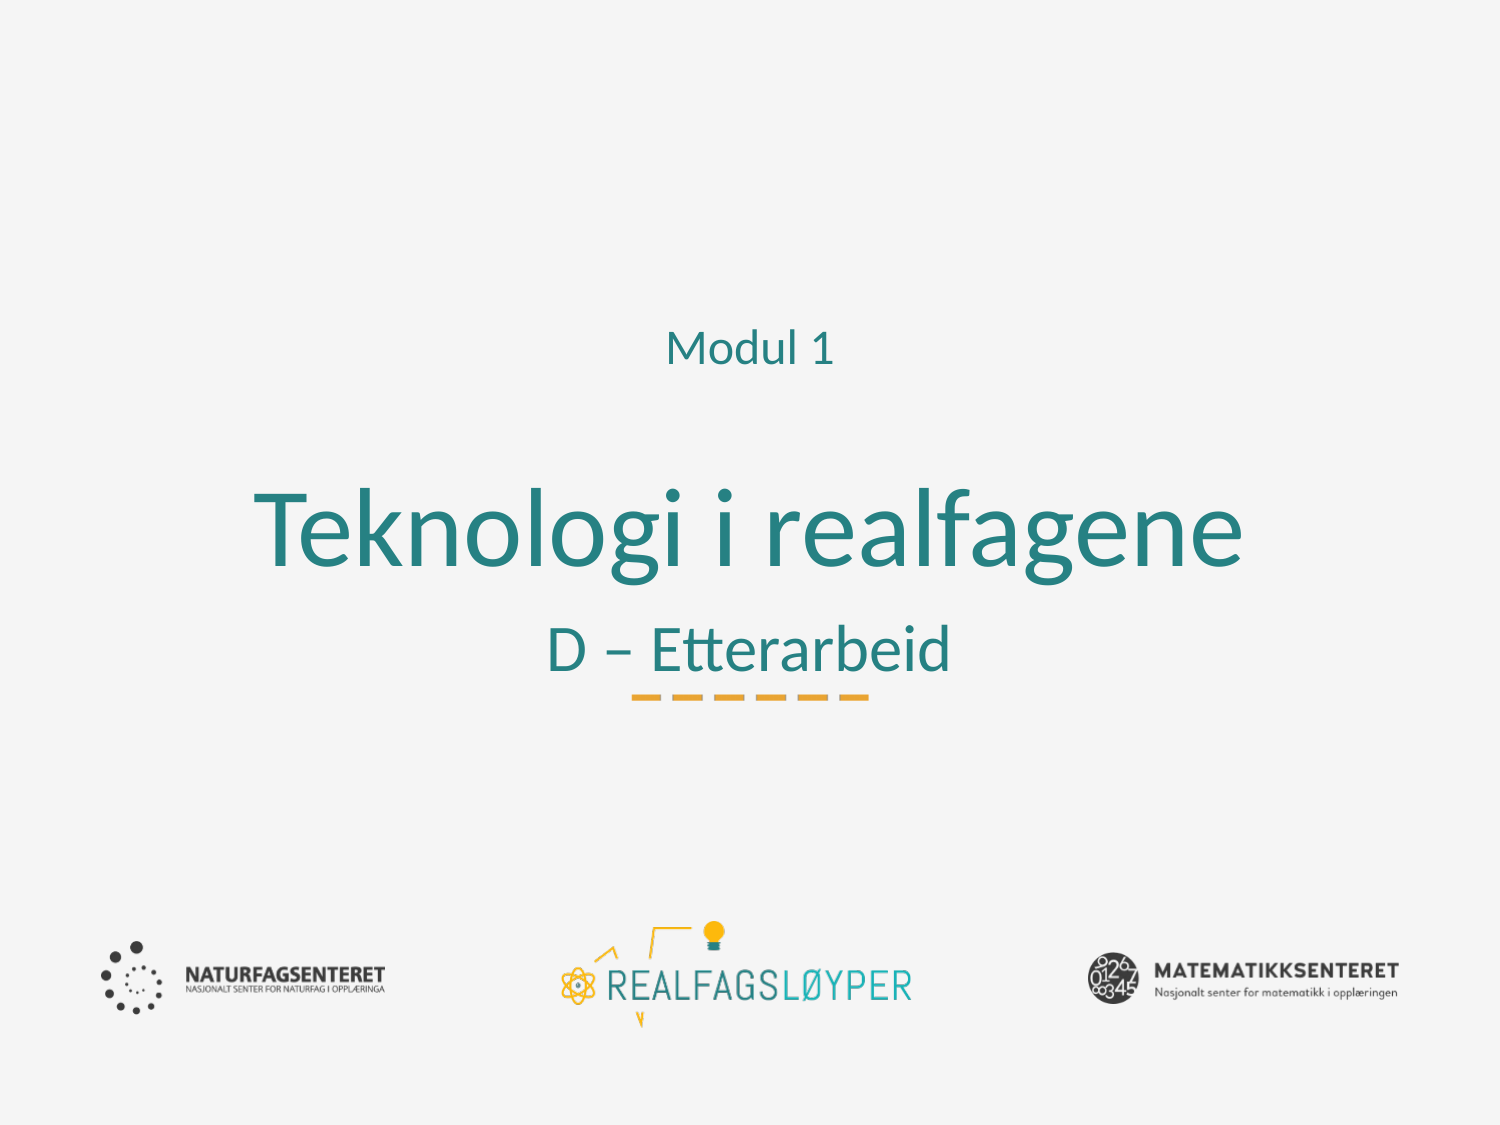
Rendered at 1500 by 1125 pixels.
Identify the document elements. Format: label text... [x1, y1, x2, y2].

picture [1088, 952, 1399, 1004]
picture [101, 941, 385, 1015]
picture [632, 695, 868, 700]
title Teknologi i realfagene D – Etterarbeid [110, 419, 1390, 695]
subtitle Modul 1 [316, 313, 1184, 387]
picture [561, 921, 912, 1028]
